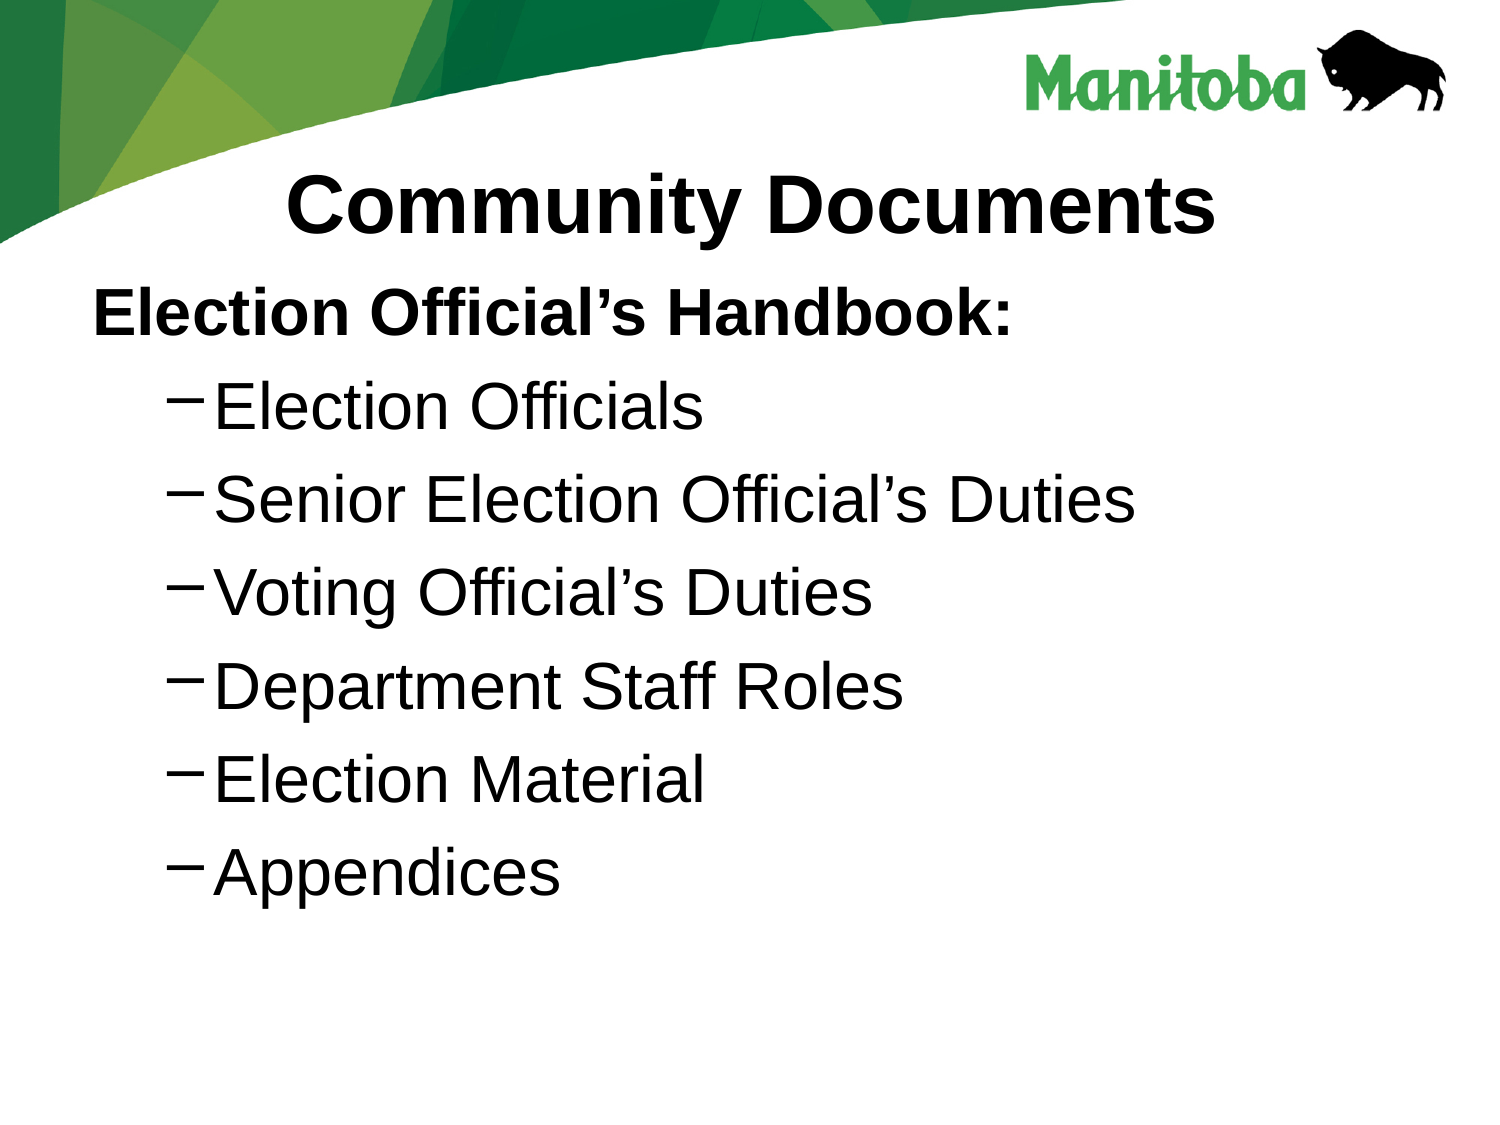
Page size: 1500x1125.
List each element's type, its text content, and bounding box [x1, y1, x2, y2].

title Community Documents [77, 125, 1428, 261]
list Election Official’s Handbook: Election Officials Senior Election Official’s Duties Voting Official’s Duties Department Staff Roles Election Material Appendices [77, 261, 1440, 1030]
picture [0, 0, 1500, 250]
